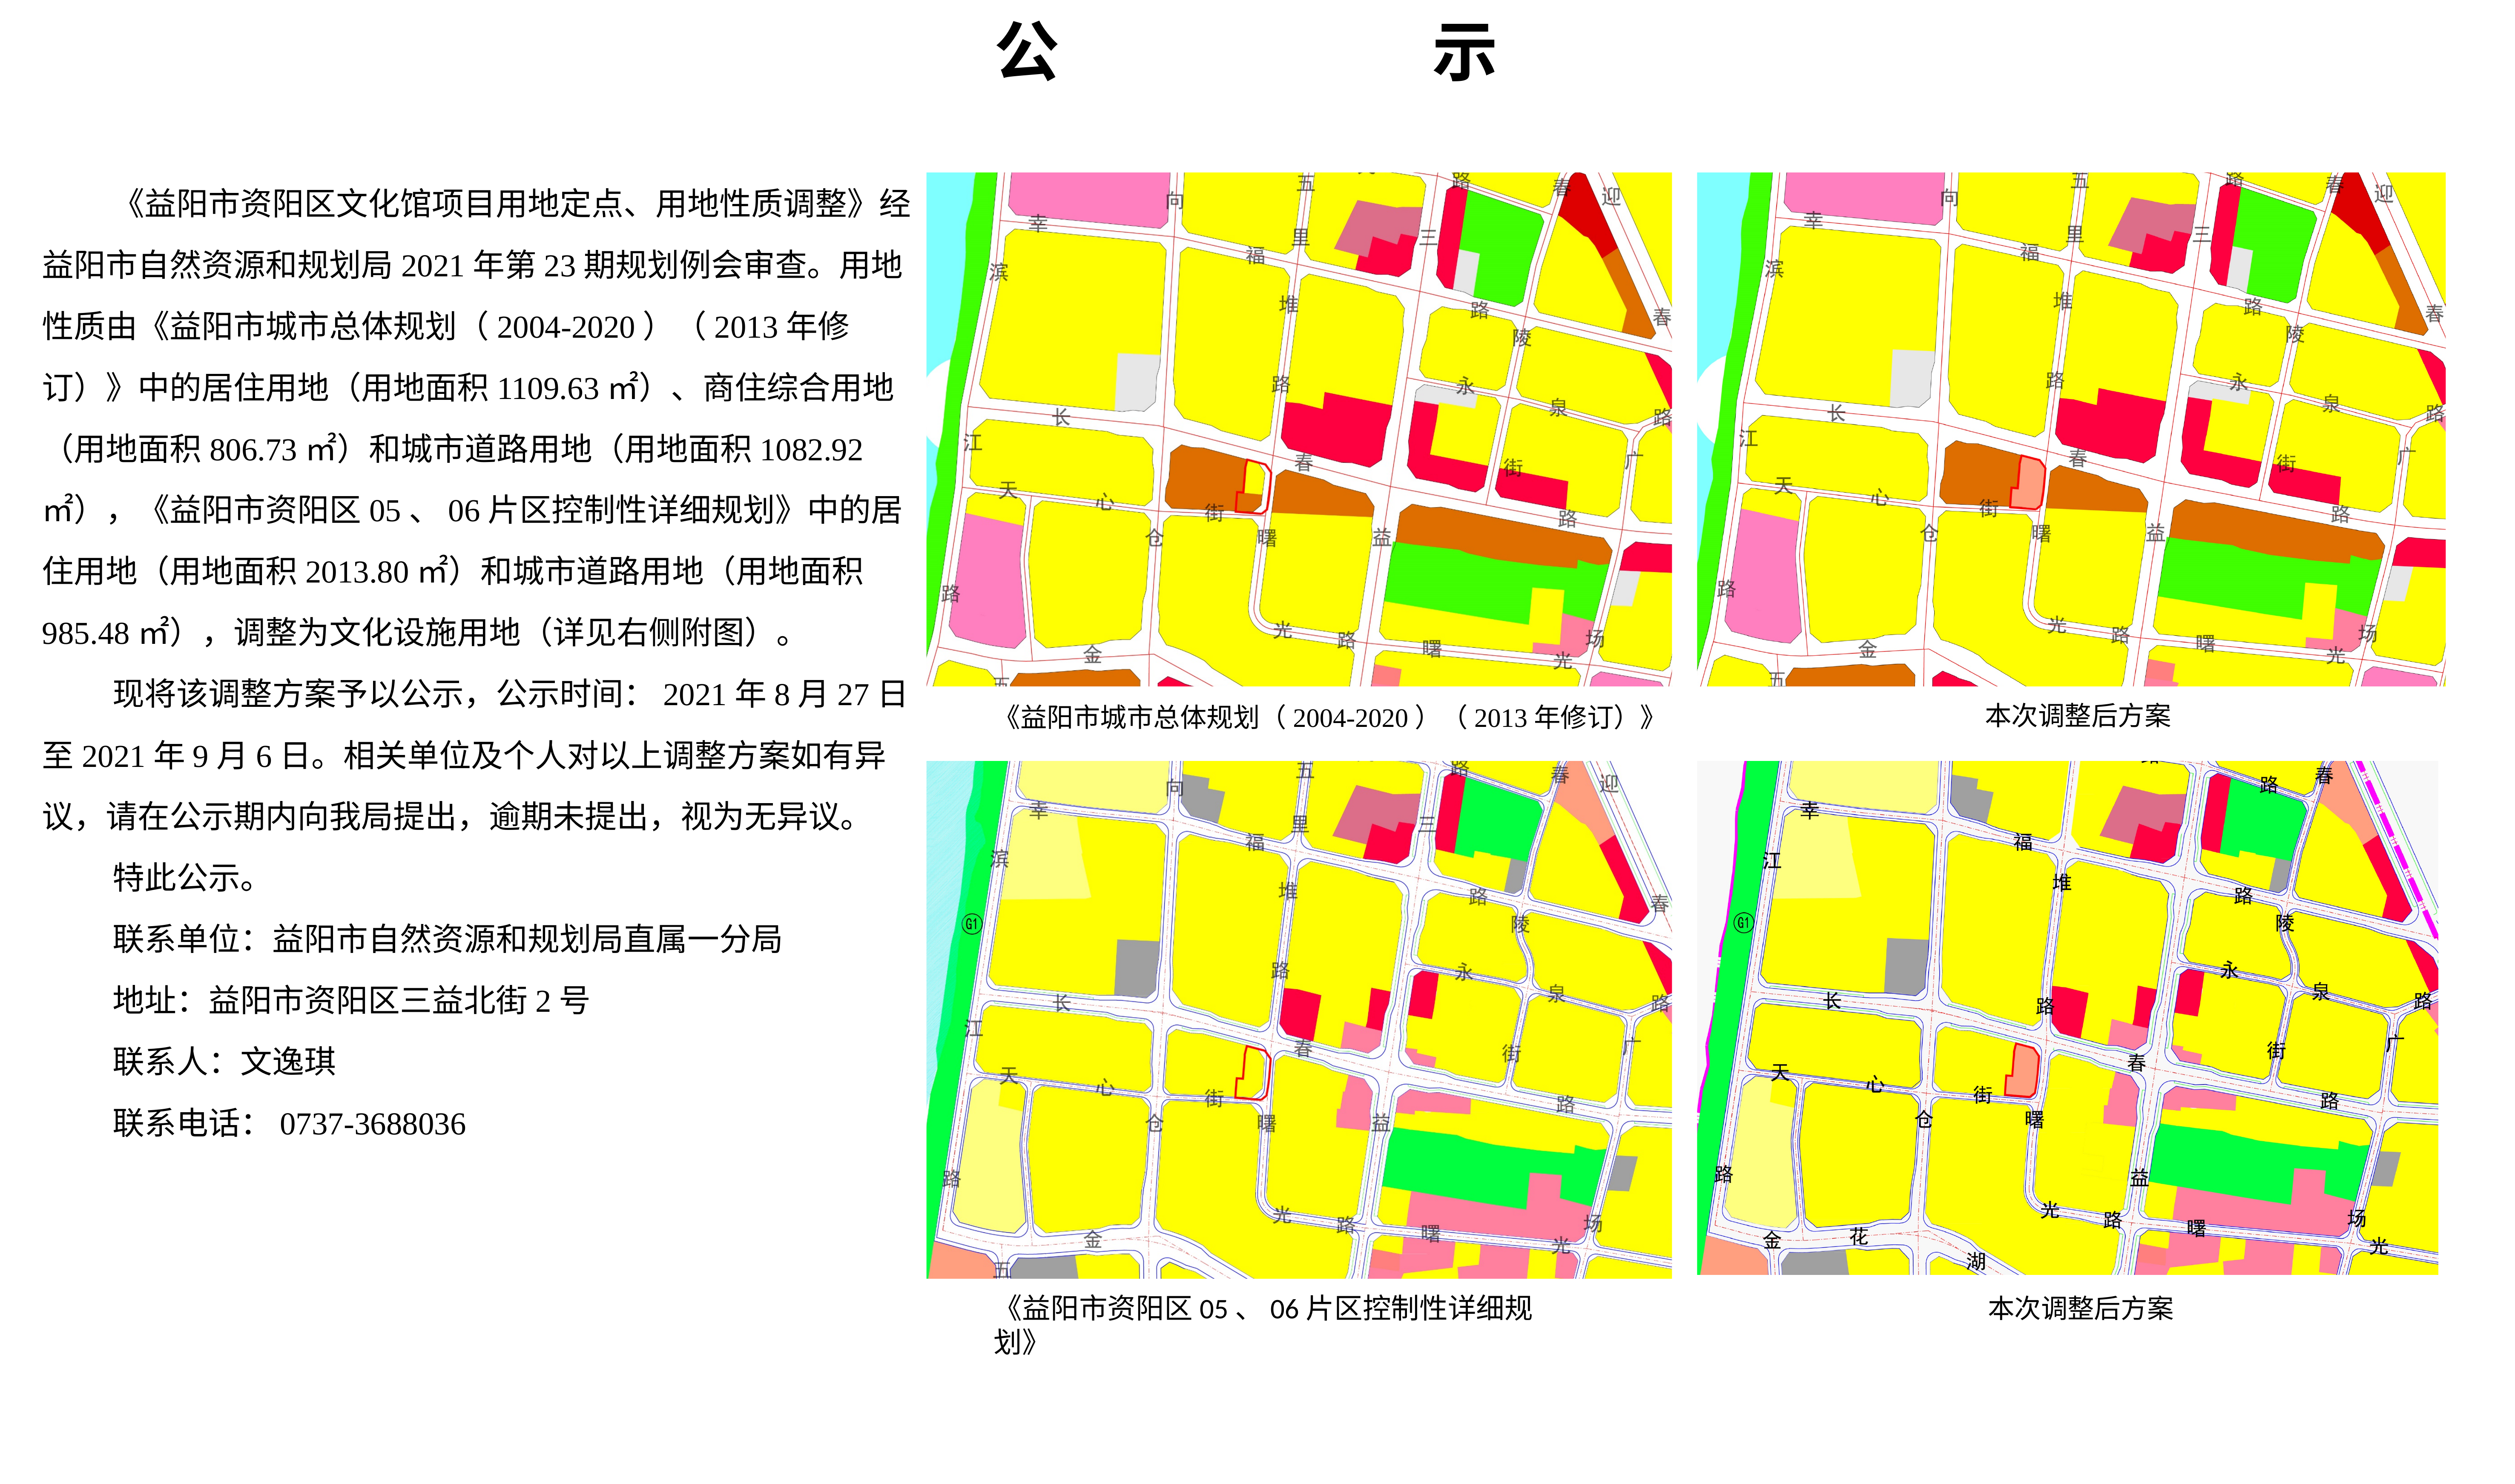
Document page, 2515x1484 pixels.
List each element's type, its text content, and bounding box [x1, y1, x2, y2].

text_box 本次调整后方案 [1905, 1278, 2316, 1332]
picture [1697, 172, 2446, 686]
text_box 《益阳市城市总体规划（2004-2020）（2013年修订）》 [979, 693, 1718, 740]
picture [1697, 761, 2439, 1275]
text_box 公 示 [979, 3, 1645, 96]
text_box 《益阳市资阳区文化馆项目用地定点、用地性质调整》经益阳市自然资源和规划局2021年第23期规划例会审查。用地性质由《益阳市城市总体规划（2004-2020）（2013年修订）》中的居住用地（用地面积1109.63㎡）、商住综合用地（用地面积806.73㎡）和城市道路用地（用地面积1082.92㎡），《益阳市资阳区05、06片区控制性详细规划》中的居住用地（用地面积2013.80㎡）和城市道路用地（用地面积985.48㎡），调整为文化设施用地（详见右侧附图）。 现将该调整方案予以公示，公示时间：2021年8月27日至2021年9月6日。相关单位及个人对以上调整方案如有异议，请在公示期内向我局提出，逾期未提出，视为无异议。 特此公示。 联系单位：益阳市自然资源和规划局直属一分局 地址：益阳市资阳区三益北街2号 联系人：文逸琪 联系电话：0737-3688036 [27, 114, 927, 1148]
picture [926, 172, 1672, 686]
text_box 本次调整后方案 [1794, 690, 2369, 739]
text_box 《益阳市资阳区05、06片区控制性详细规划》 [979, 1283, 1585, 1366]
picture [926, 761, 1672, 1279]
